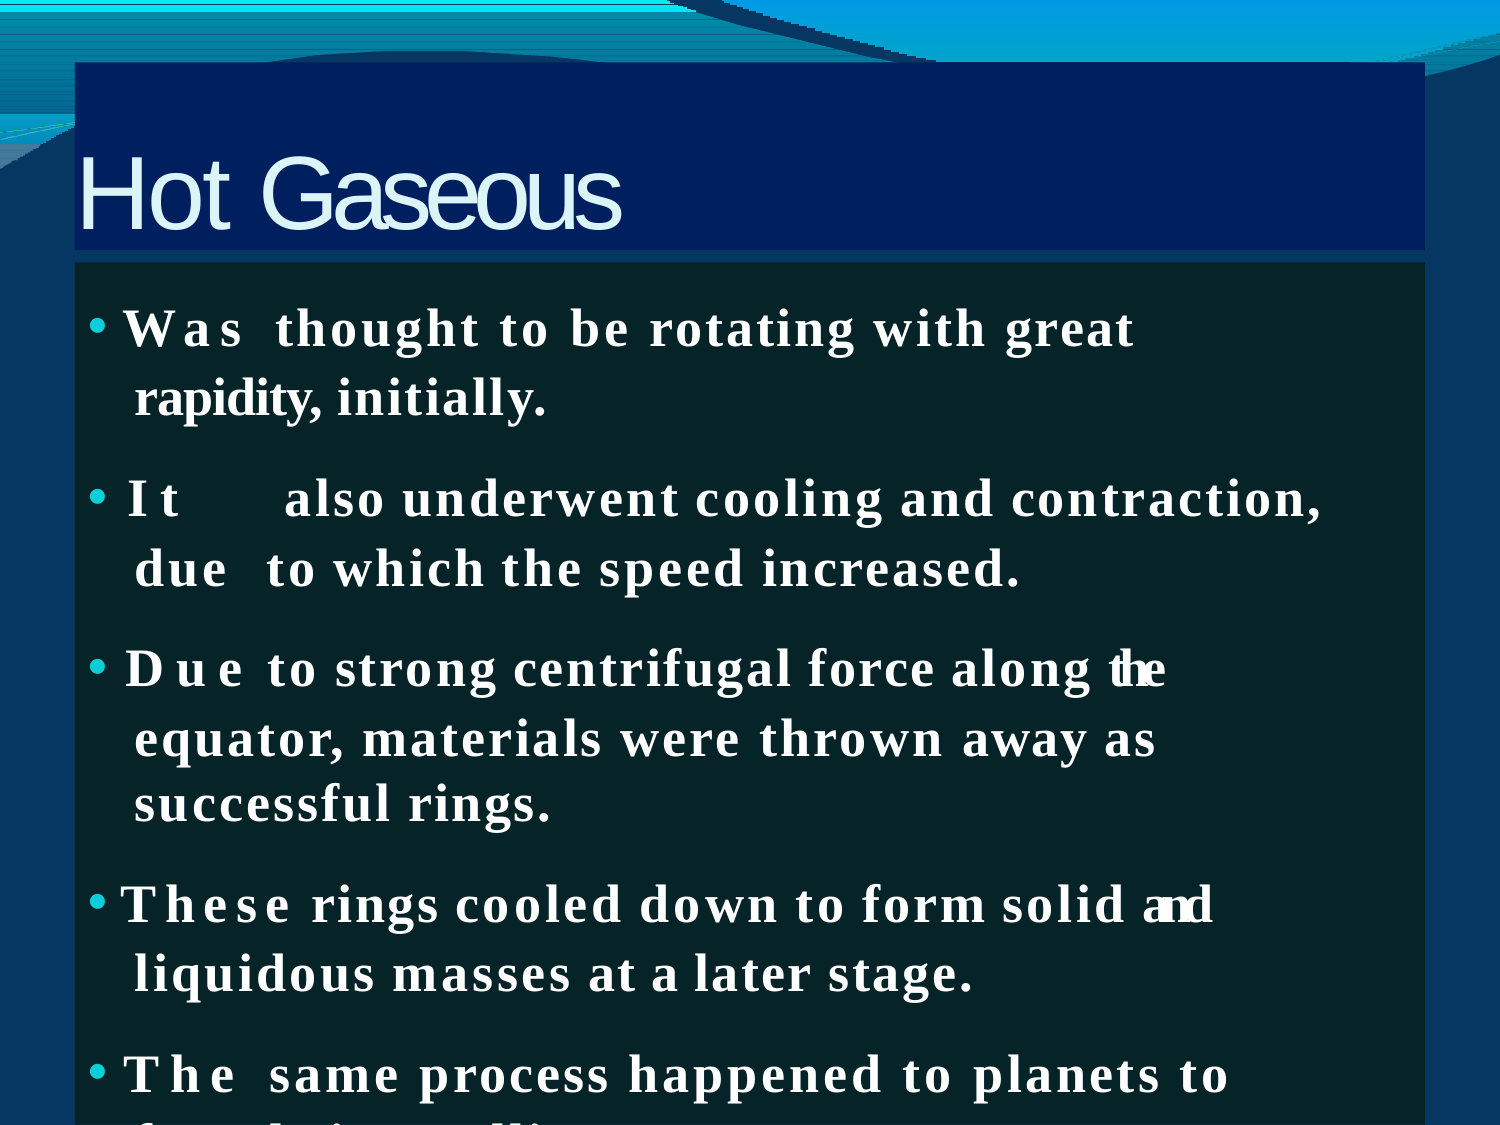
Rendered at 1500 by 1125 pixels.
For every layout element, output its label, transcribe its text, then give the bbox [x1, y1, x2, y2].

text_box [0, 40, 1500, 133]
text_box [0, 33, 1500, 40]
text_box [0, 133, 72, 140]
text_box [74, 62, 1425, 251]
text_box Was thought to be rotating with great rapidity, initially. It also underwent cooling and contraction, due to which the speed increased. Due to strong centrifugal force along the equator, materials were thrown away as successful rings. These rings cooled down to form solid and liquidous masses at a later stage. The same process happened to planets to form their satellites. [87, 267, 1375, 1125]
text_box [1425, 133, 1500, 140]
text_box [0, 144, 41, 169]
title Hot Gaseous Nebula [72, 122, 939, 375]
text_box [74, 262, 1425, 1125]
